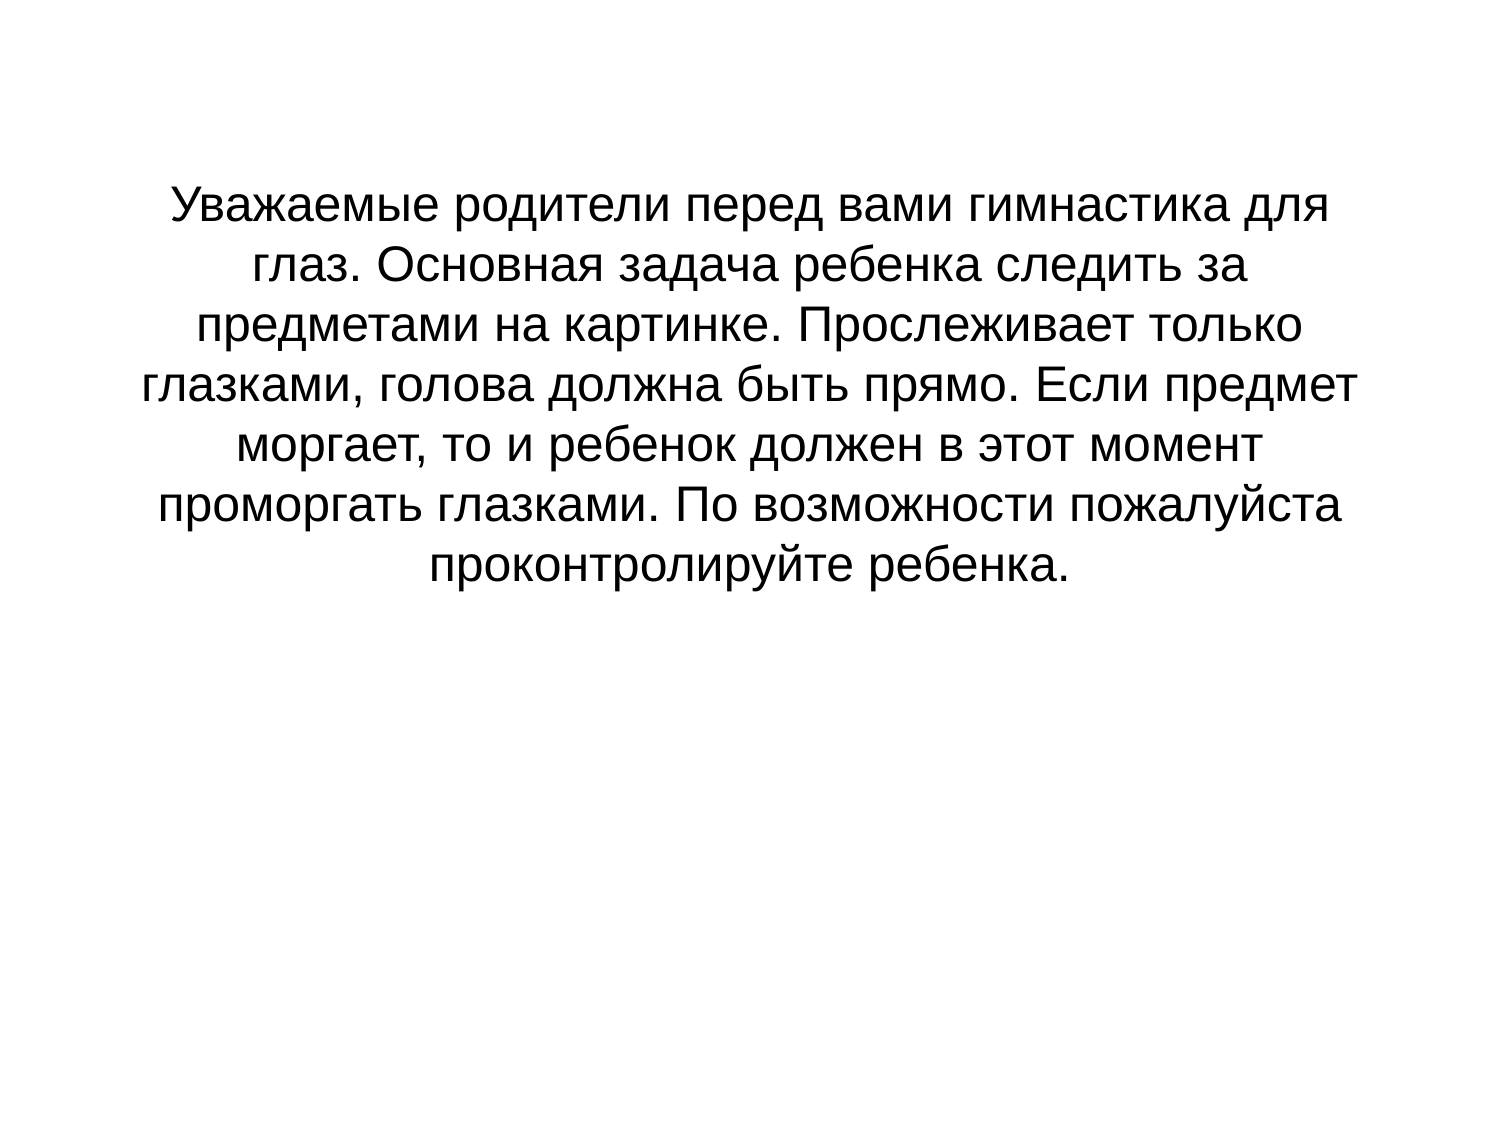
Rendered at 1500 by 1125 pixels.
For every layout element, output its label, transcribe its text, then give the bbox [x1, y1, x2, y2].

title Уважаемые родители перед вами гимнастика для глаз. Основная задача ребенка следить за предметами на картинке. Прослеживает только глазками, голова должна быть прямо. Если предмет моргает, то и ребенок должен в этот момент проморгать глазками. По возможности пожалуйста проконтролируйте ребенка. [112, 172, 1388, 591]
